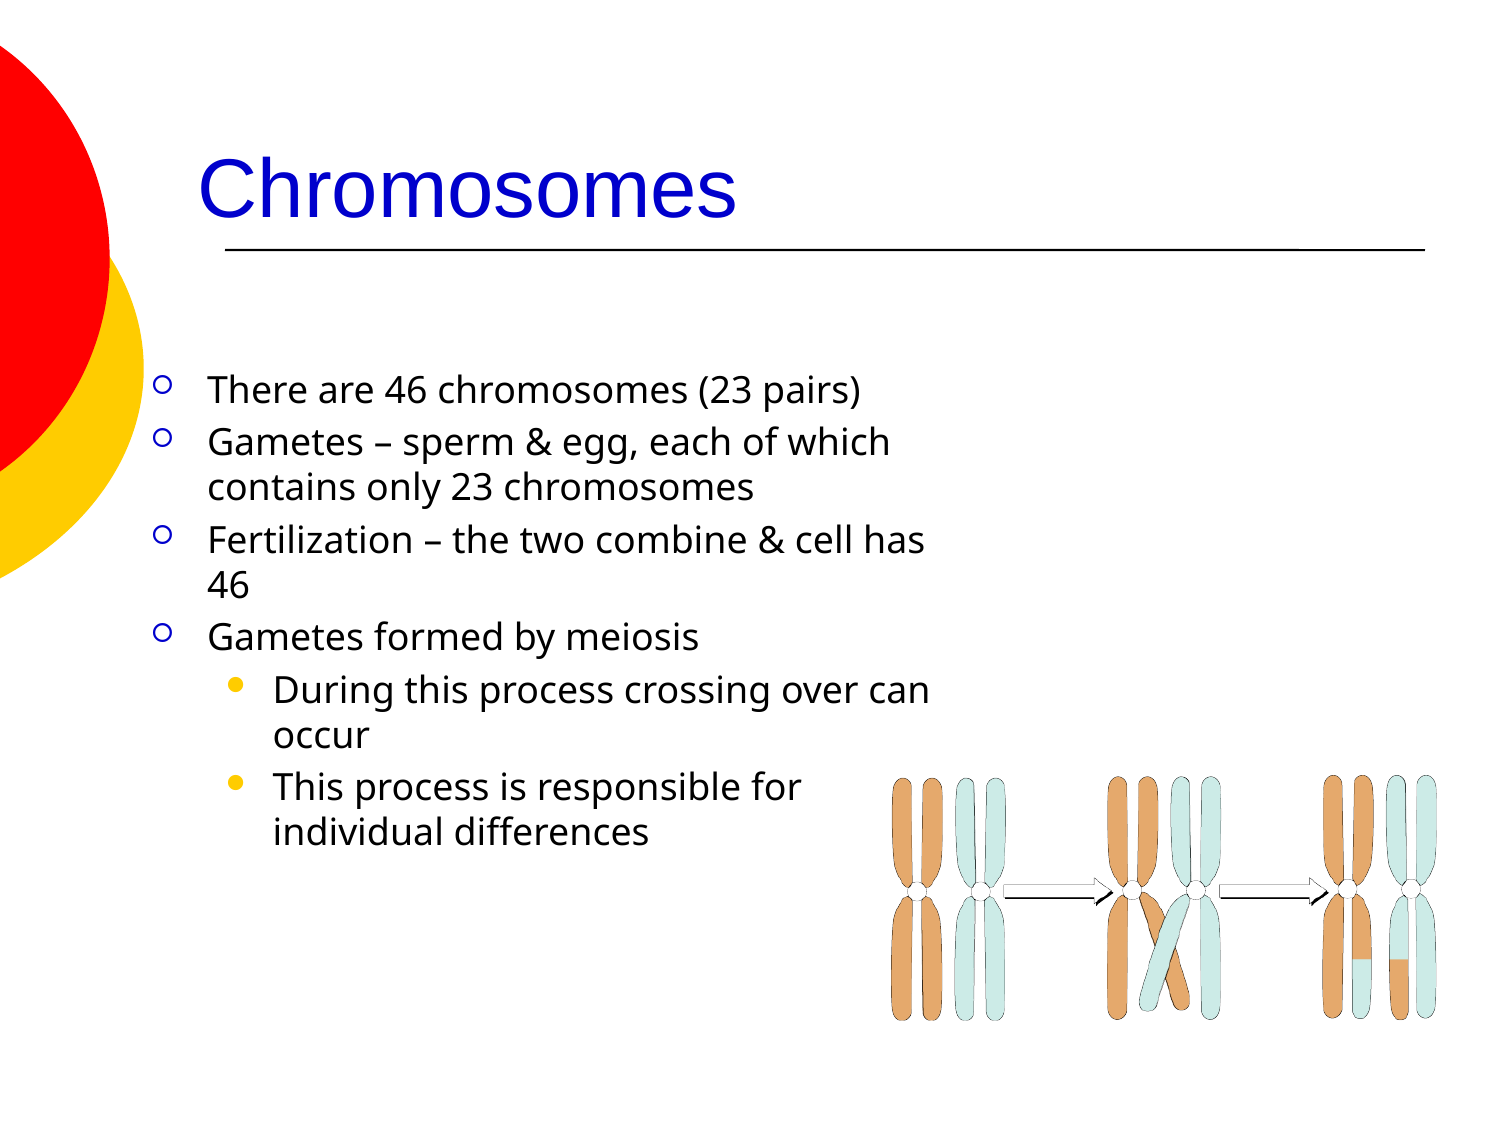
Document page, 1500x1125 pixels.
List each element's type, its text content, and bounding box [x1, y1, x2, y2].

picture [891, 774, 1437, 1021]
list There are 46 chromosomes (23 pairs) Gametes – sperm & egg, each of which contains only 23 chromosomes Fertilization – the two combine & cell has 46 Gametes formed by meiosis During this process crossing over can occur This process is responsible for individual differences [135, 231, 952, 695]
title Chromosomes [182, 54, 1459, 243]
